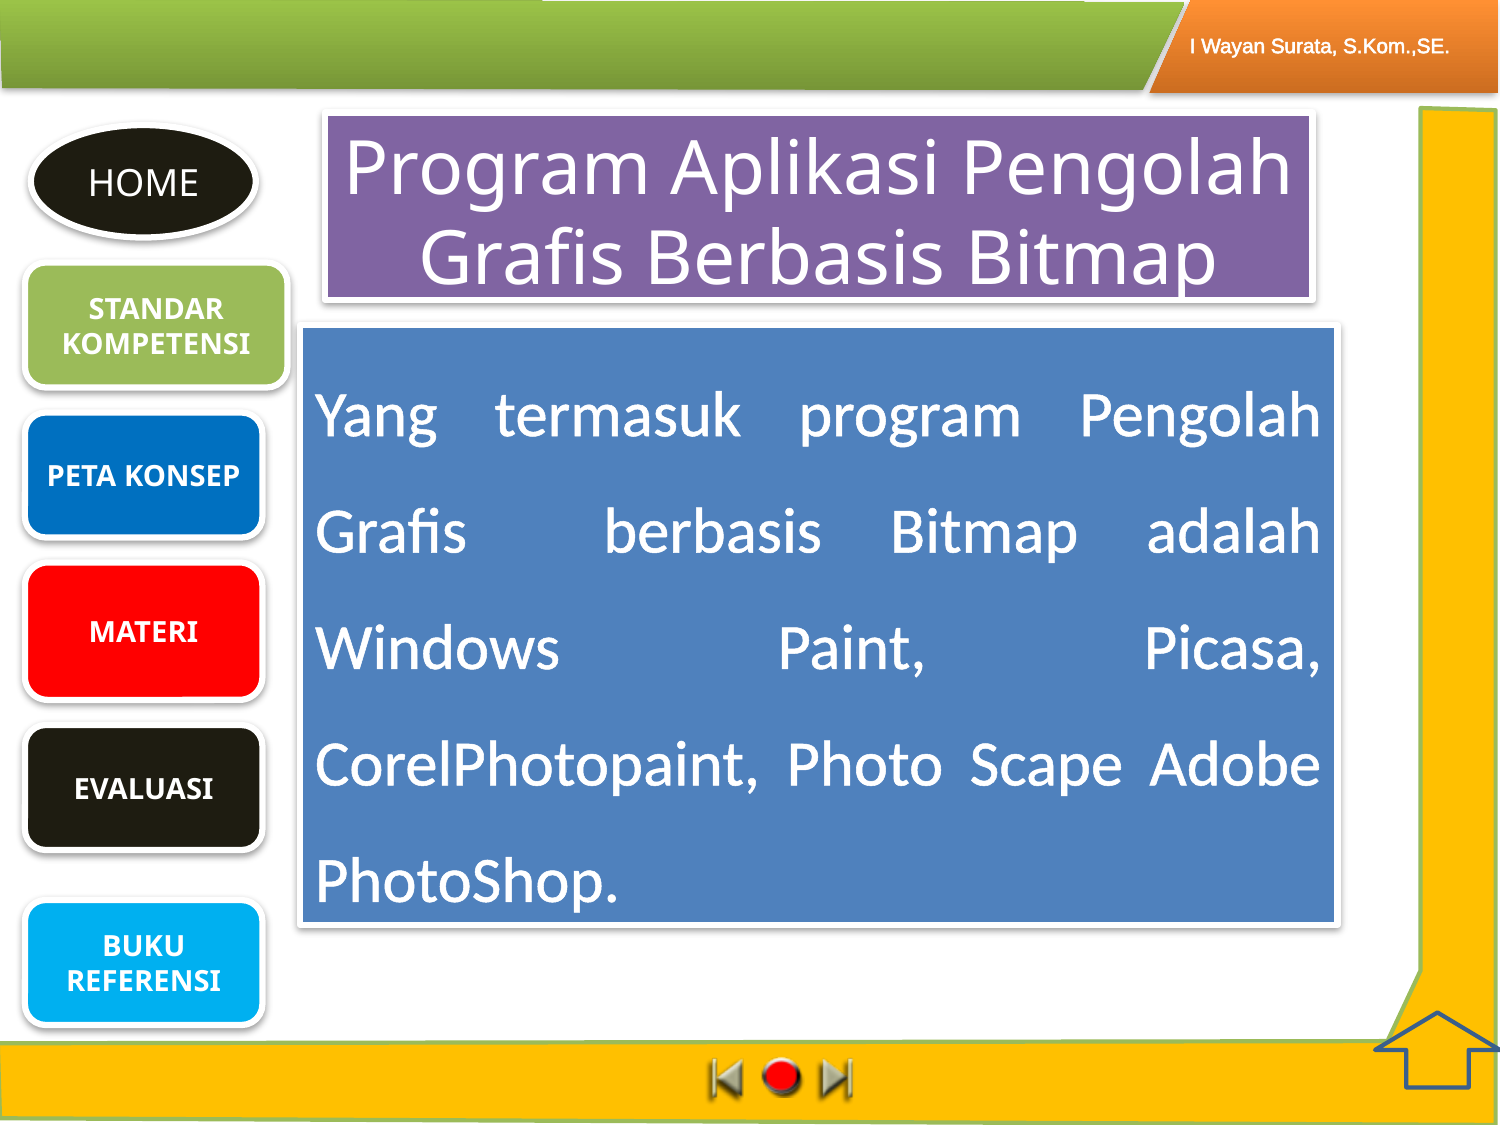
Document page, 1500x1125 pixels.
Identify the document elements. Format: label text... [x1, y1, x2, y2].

picture [700, 1046, 805, 1110]
title Program Aplikasi Pengolah Grafis Berbasis Bitmap [322, 109, 1316, 303]
list Yang termasuk program Pengolah Grafis berbasis Bitmap adalah Windows Paint, Picasa, CorelPhotopaint, Photo Scape Adobe PhotoShop. [297, 322, 1341, 928]
text_box [1372, 1010, 1500, 1090]
picture [806, 1046, 870, 1110]
